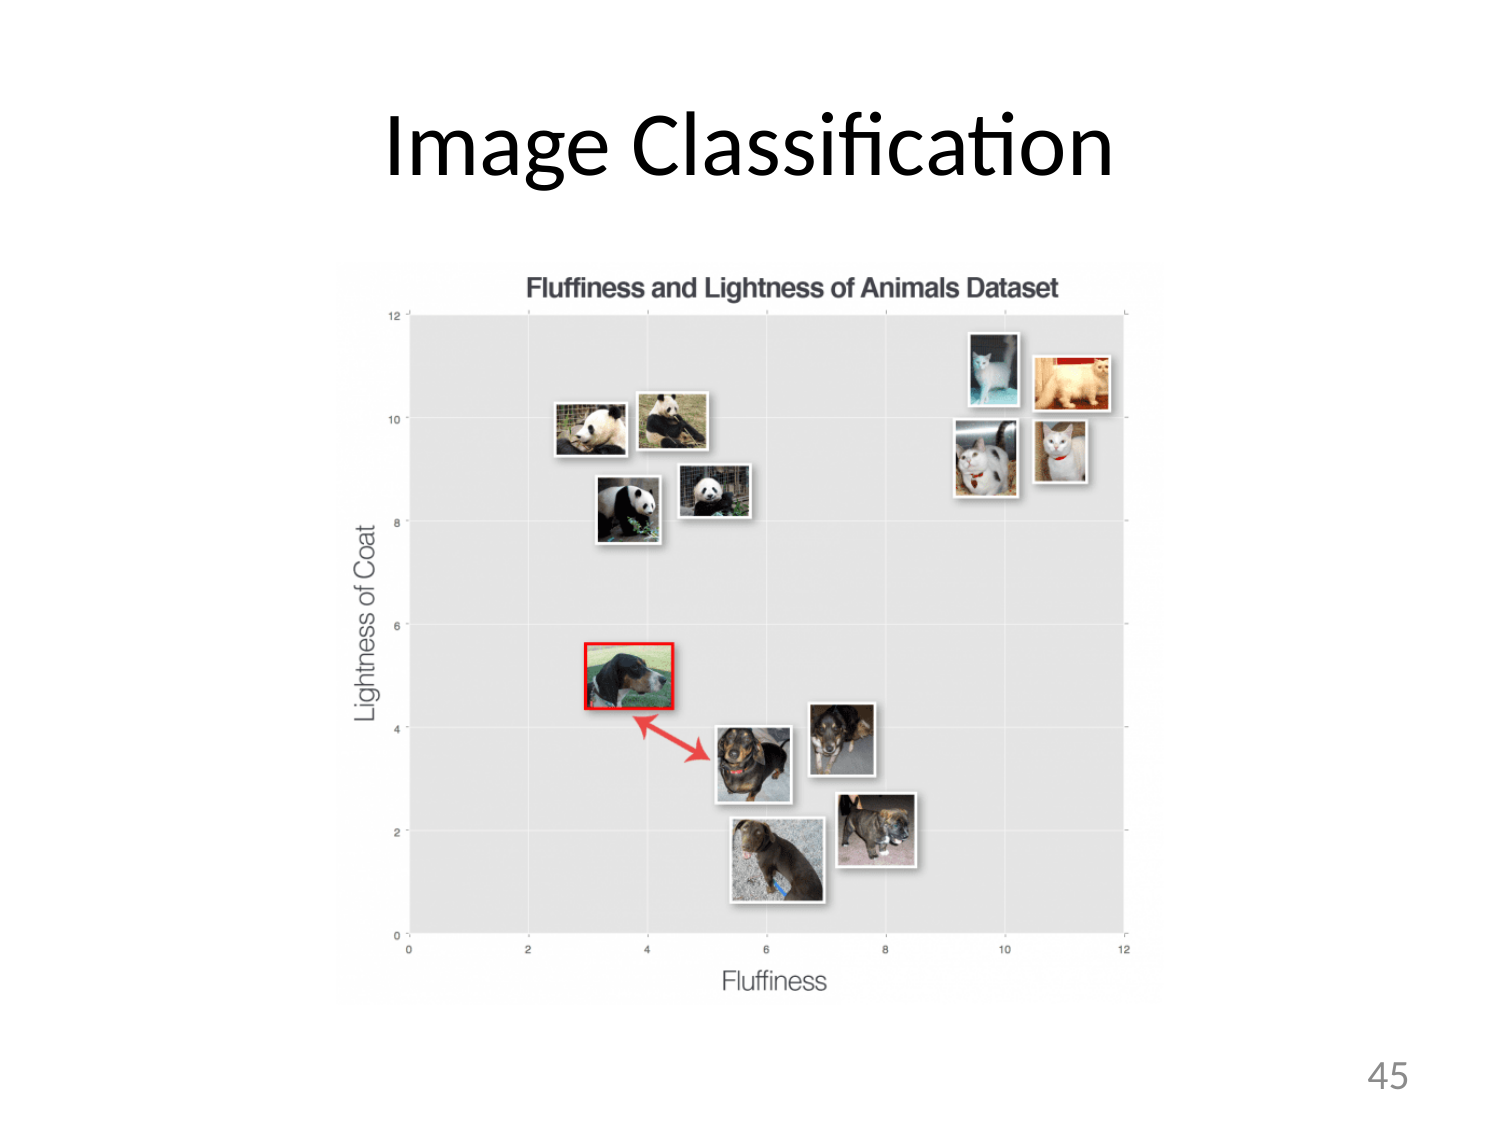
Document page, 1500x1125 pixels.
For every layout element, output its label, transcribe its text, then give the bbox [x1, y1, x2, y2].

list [336, 262, 1164, 1006]
title Image Classification [75, 45, 1425, 233]
slide_number 45 [1074, 1042, 1425, 1103]
